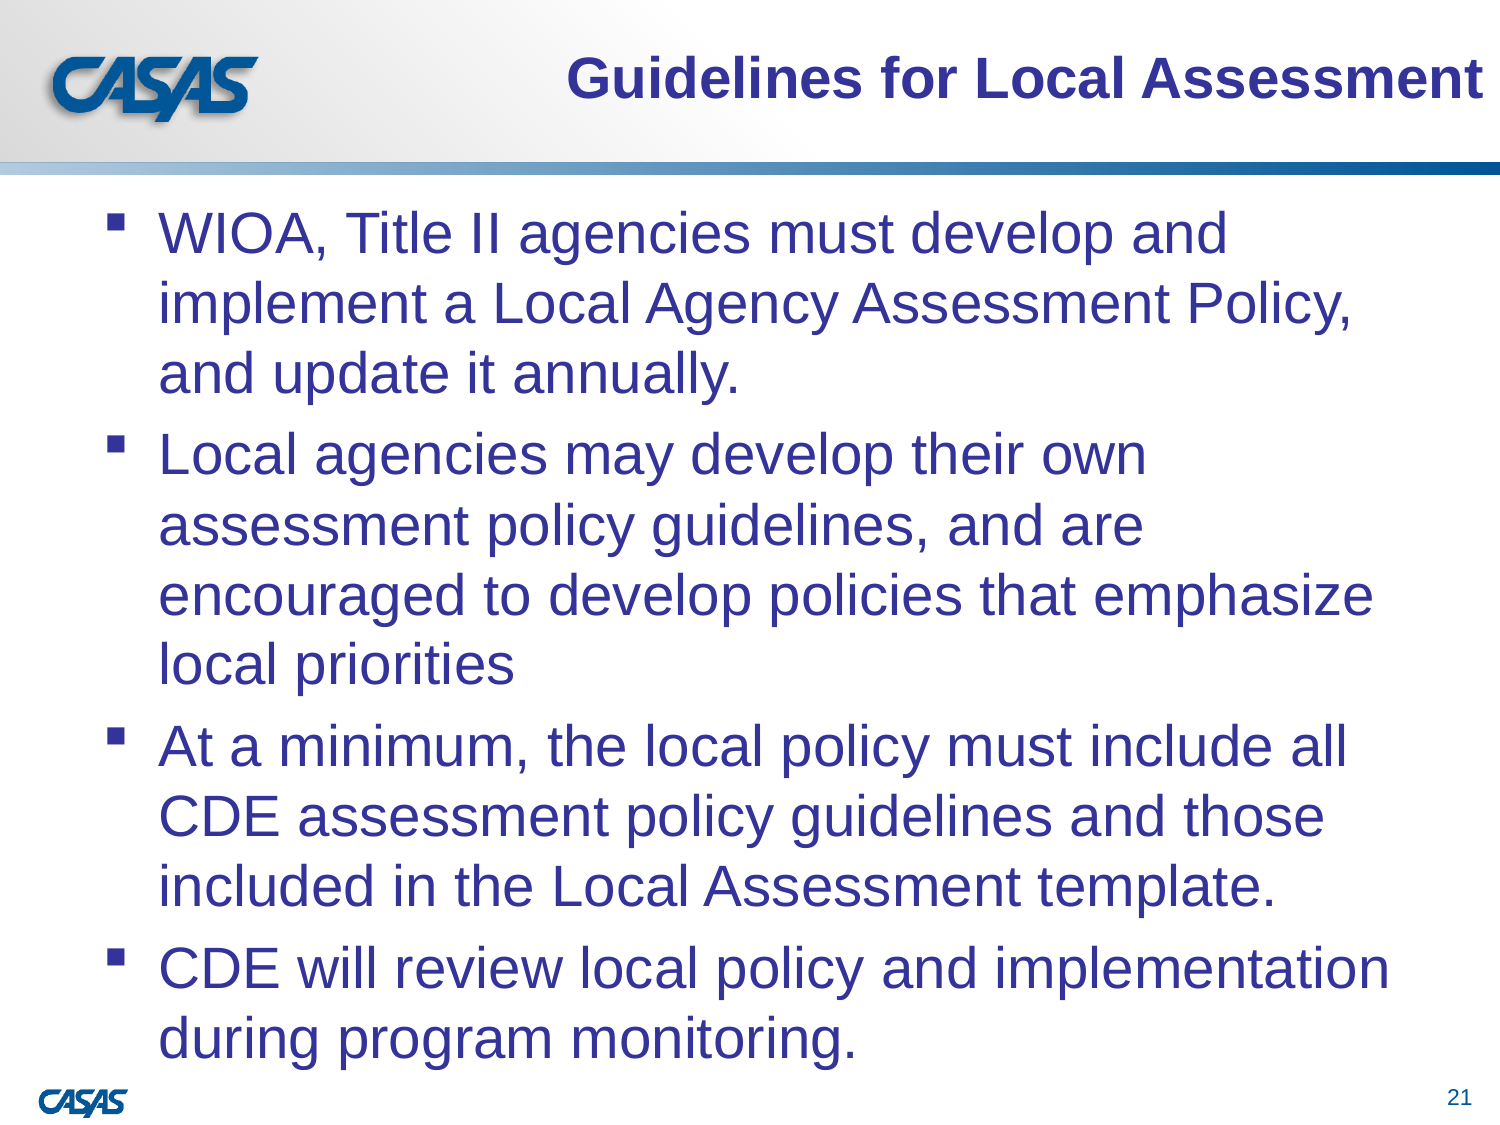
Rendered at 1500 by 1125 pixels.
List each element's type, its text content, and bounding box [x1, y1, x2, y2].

list WIOA, Title II agencies must develop and implement a Local Agency Assessment Policy, and update it annually. Local agencies may develop their own assessment policy guidelines, and are encouraged to develop policies that emphasize local priorities At a minimum, the local policy must include all CDE assessment policy guidelines and those included in the Local Assessment template. CDE will review local policy and implementation during program monitoring. [87, 187, 1438, 1051]
title Guidelines for Local Assessment [299, 0, 1500, 151]
slide_number 21 [1137, 1074, 1488, 1116]
picture [37, 1087, 130, 1119]
picture [50, 52, 263, 125]
